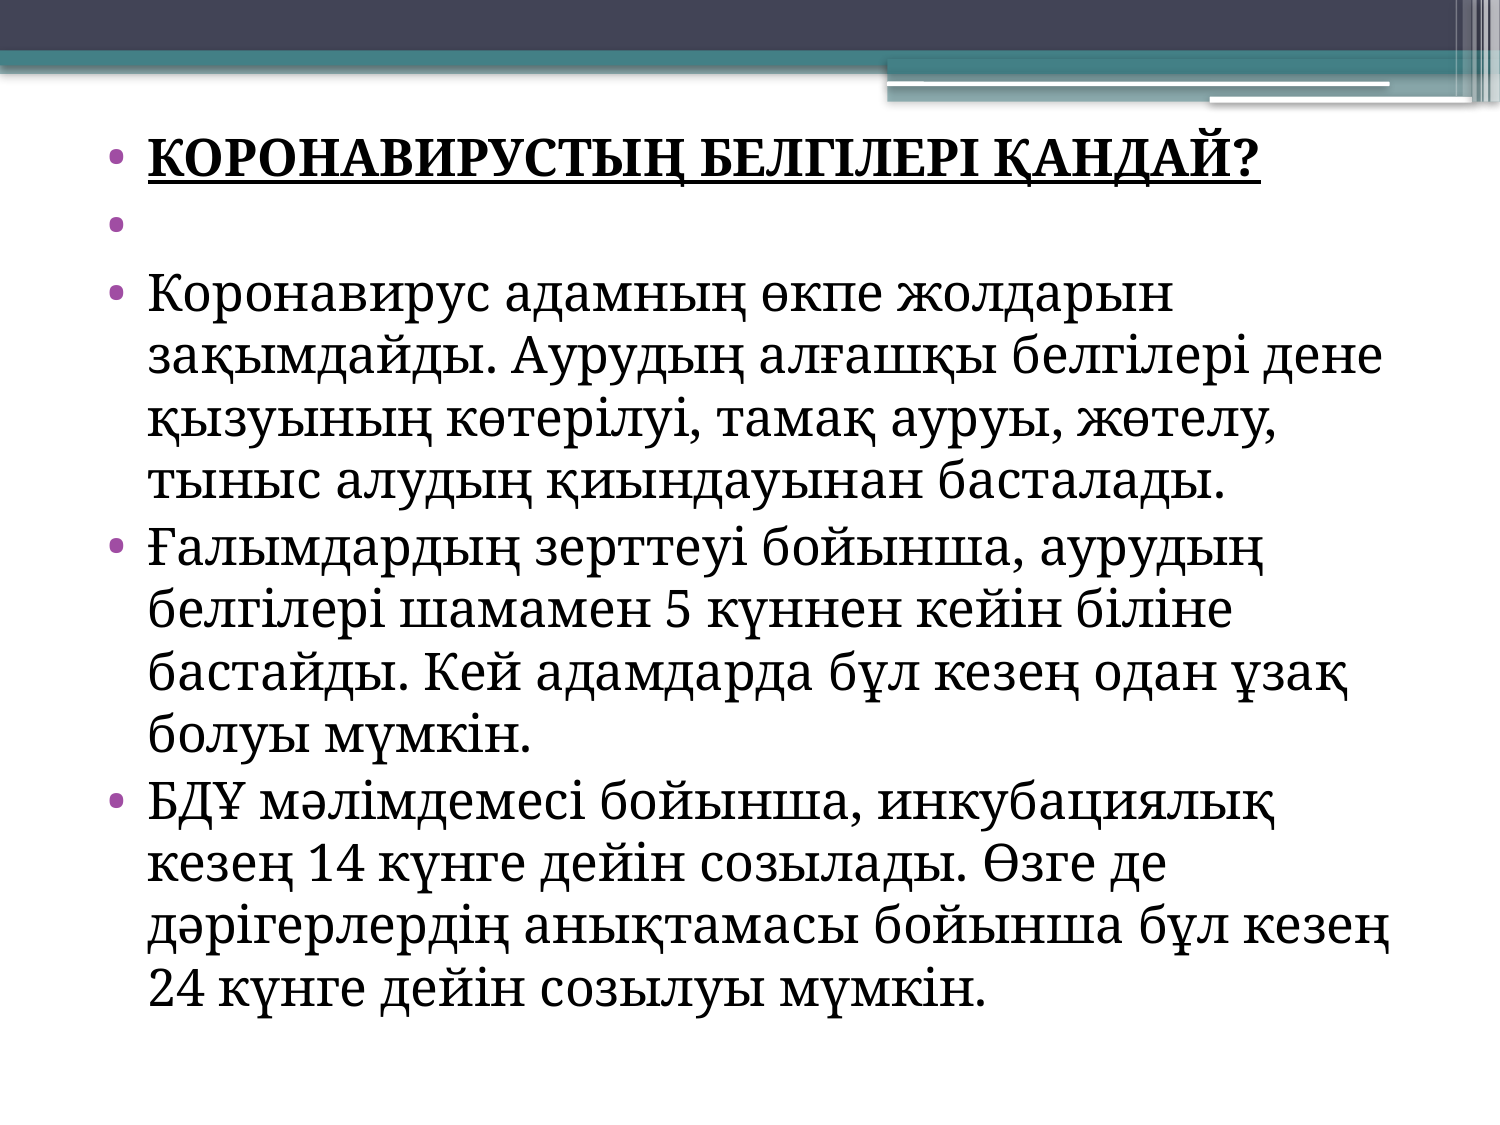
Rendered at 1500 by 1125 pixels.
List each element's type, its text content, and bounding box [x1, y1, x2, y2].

list КОРОНАВИРУСТЫҢ БЕЛГІЛЕРІ ҚАНДАЙ? Коронавирус адамның өкпе жолдарын зақымдайды. Аурудың алғашқы белгілері дене қызуының көтерілуі, тамақ ауруы, жөтелу, тыныс алудың қиындауынан басталады. Ғалымдардың зерттеуі бойынша, аурудың белгілері шамамен 5 күннен кейін біліне бастайды. Кей адамдарда бұл кезең одан ұзақ болуы мүмкін. БДҰ мәлімдемесі бойынша, инкубациялық кезең 14 күнге дейін созылады. Өзге де дәрігерлердің анықтамасы бойынша бұл кезең 24 күнге дейін созылуы мүмкін. [75, 117, 1425, 1079]
